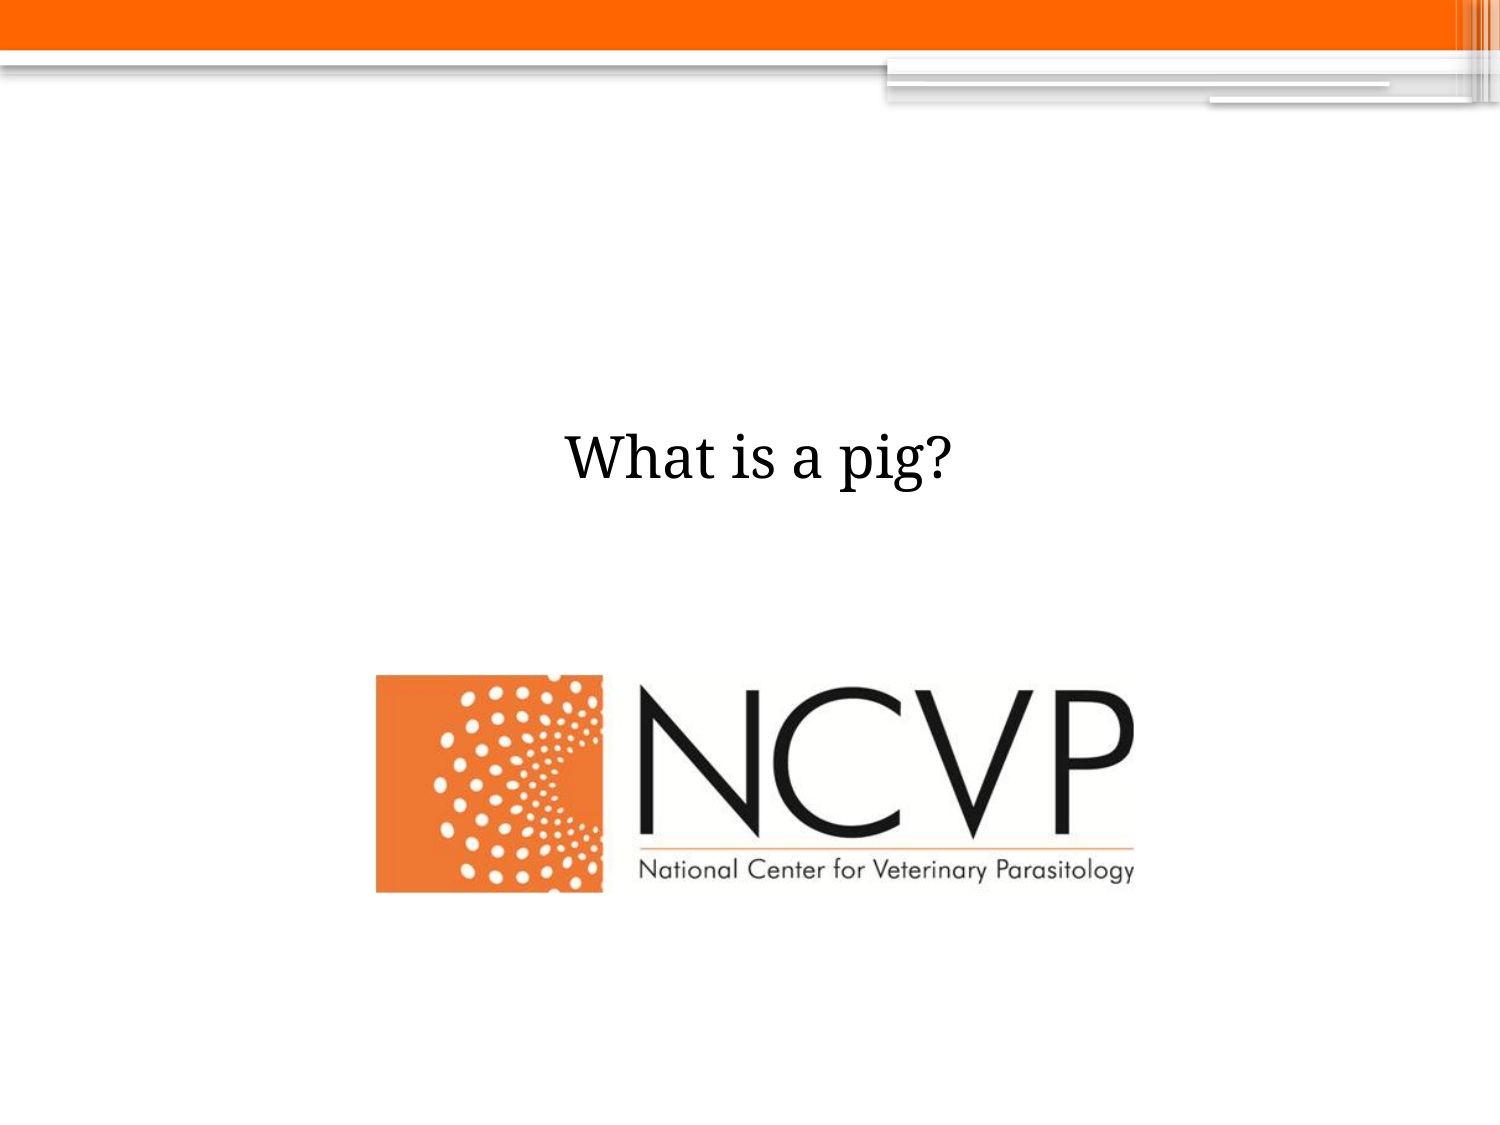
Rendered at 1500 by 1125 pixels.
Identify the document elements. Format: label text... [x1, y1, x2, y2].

list What is a pig? [75, 412, 1425, 1005]
picture [374, 674, 1135, 895]
